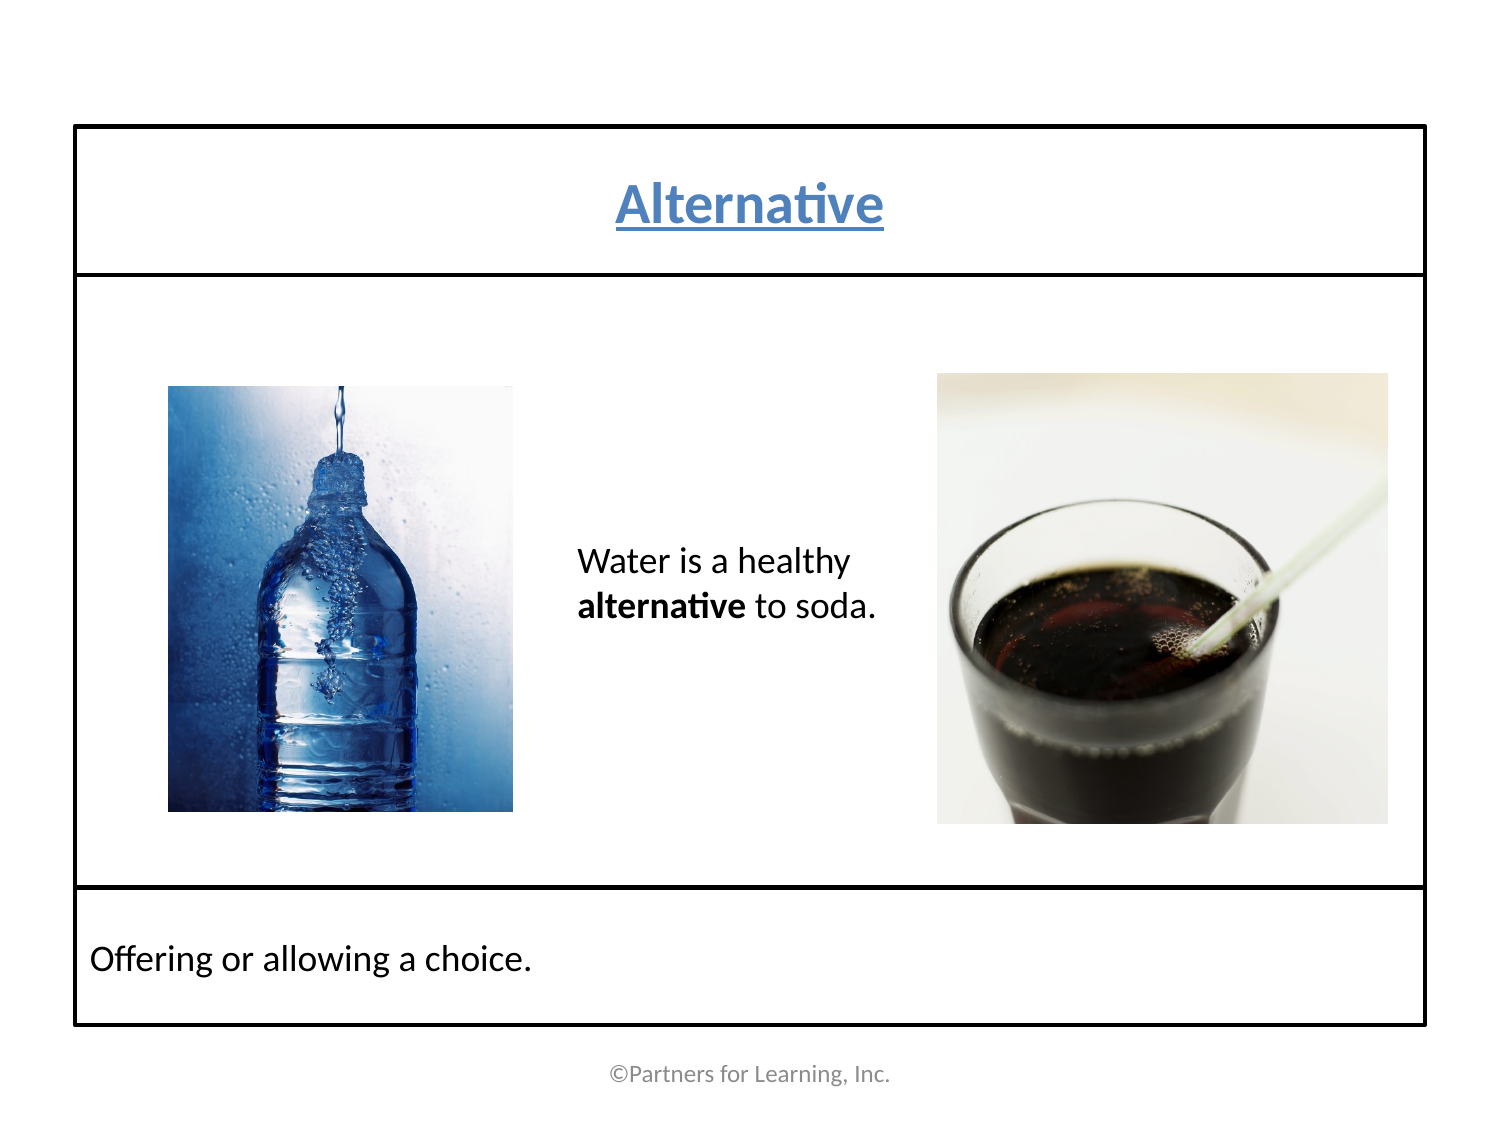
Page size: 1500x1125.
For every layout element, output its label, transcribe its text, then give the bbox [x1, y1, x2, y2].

picture [168, 385, 513, 812]
list Alternative [75, 125, 1425, 275]
footer ©Partners for Learning, Inc. [512, 1042, 988, 1103]
picture [937, 373, 1388, 824]
list Offering or allowing a choice. [75, 887, 1425, 1025]
text_box Water is a healthy alternative to soda. [562, 528, 904, 634]
